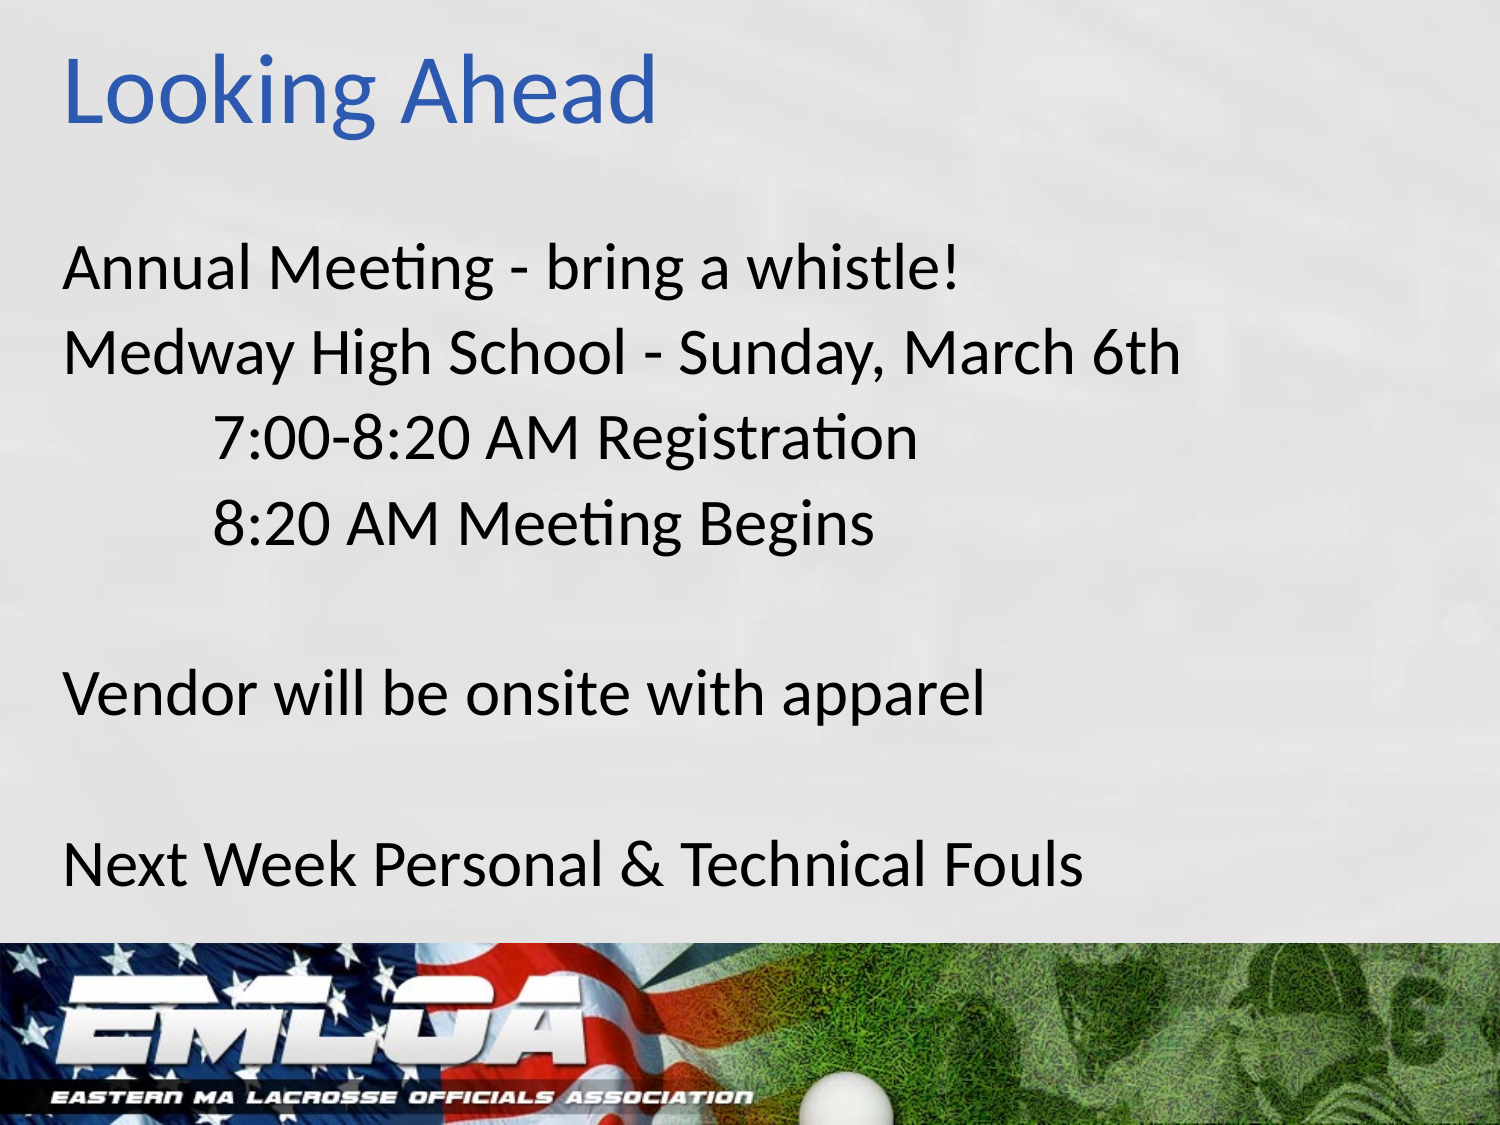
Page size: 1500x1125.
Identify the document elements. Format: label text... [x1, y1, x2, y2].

picture [0, 0, 1500, 1125]
title Looking Ahead [62, 37, 1438, 147]
list Annual Meeting - bring a whistle! Medway High School - Sunday, March 6th 7:00-8:20 AM Registration 8:20 AM Meeting Begins Vendor will be onsite with apparel Next Week Personal & Technical Fouls [62, 231, 1438, 595]
